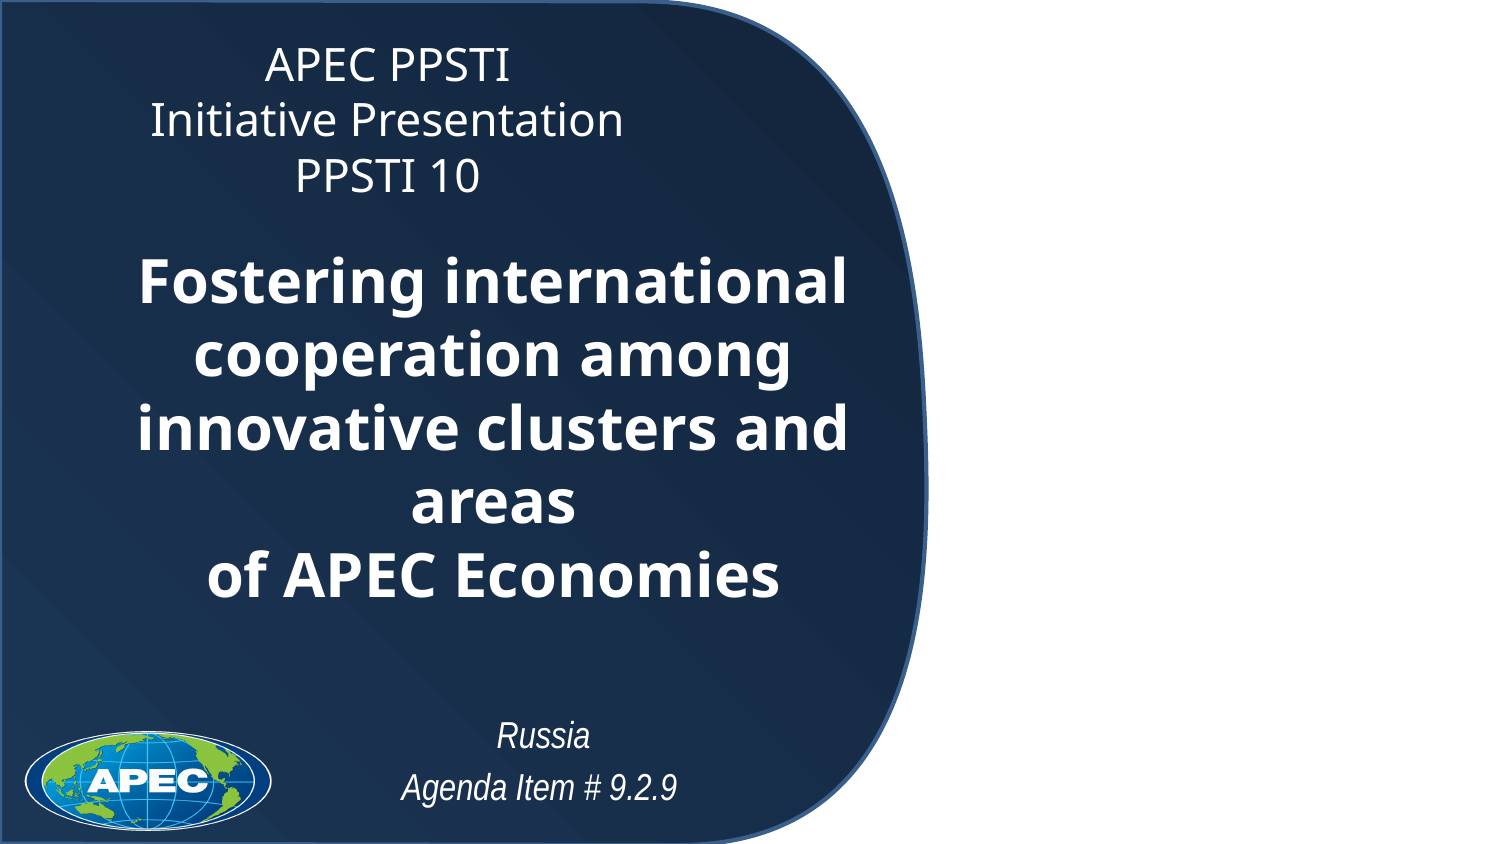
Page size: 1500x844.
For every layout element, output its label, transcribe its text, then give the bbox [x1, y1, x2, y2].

subtitle Fostering international cooperation among innovative clusters and areas of APEC Economies [112, 234, 875, 657]
title APEC PPSTI Initiative Presentation PPSTI 10 [12, 28, 763, 209]
picture [24, 731, 272, 831]
text_box Russia Agenda Item # 9.2.9 [287, 703, 800, 844]
